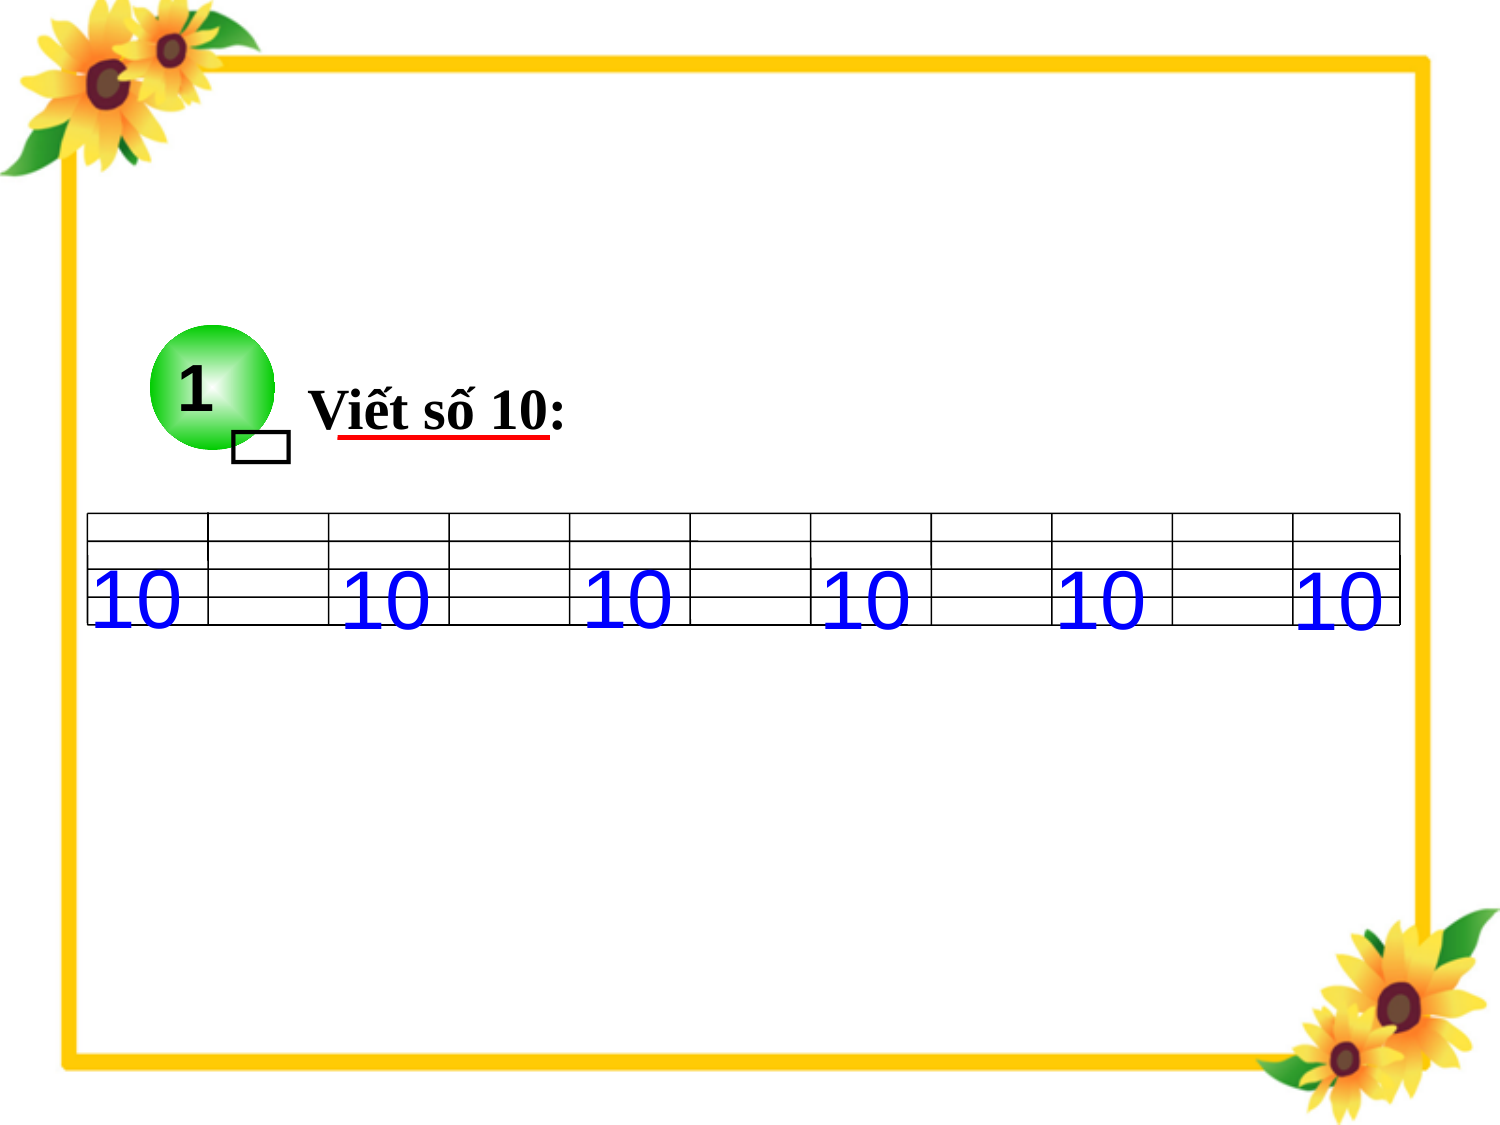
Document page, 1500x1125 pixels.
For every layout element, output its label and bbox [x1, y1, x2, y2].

text_box [149, 324, 316, 488]
text_box [87, 512, 1401, 626]
picture [0, 0, 1500, 1125]
